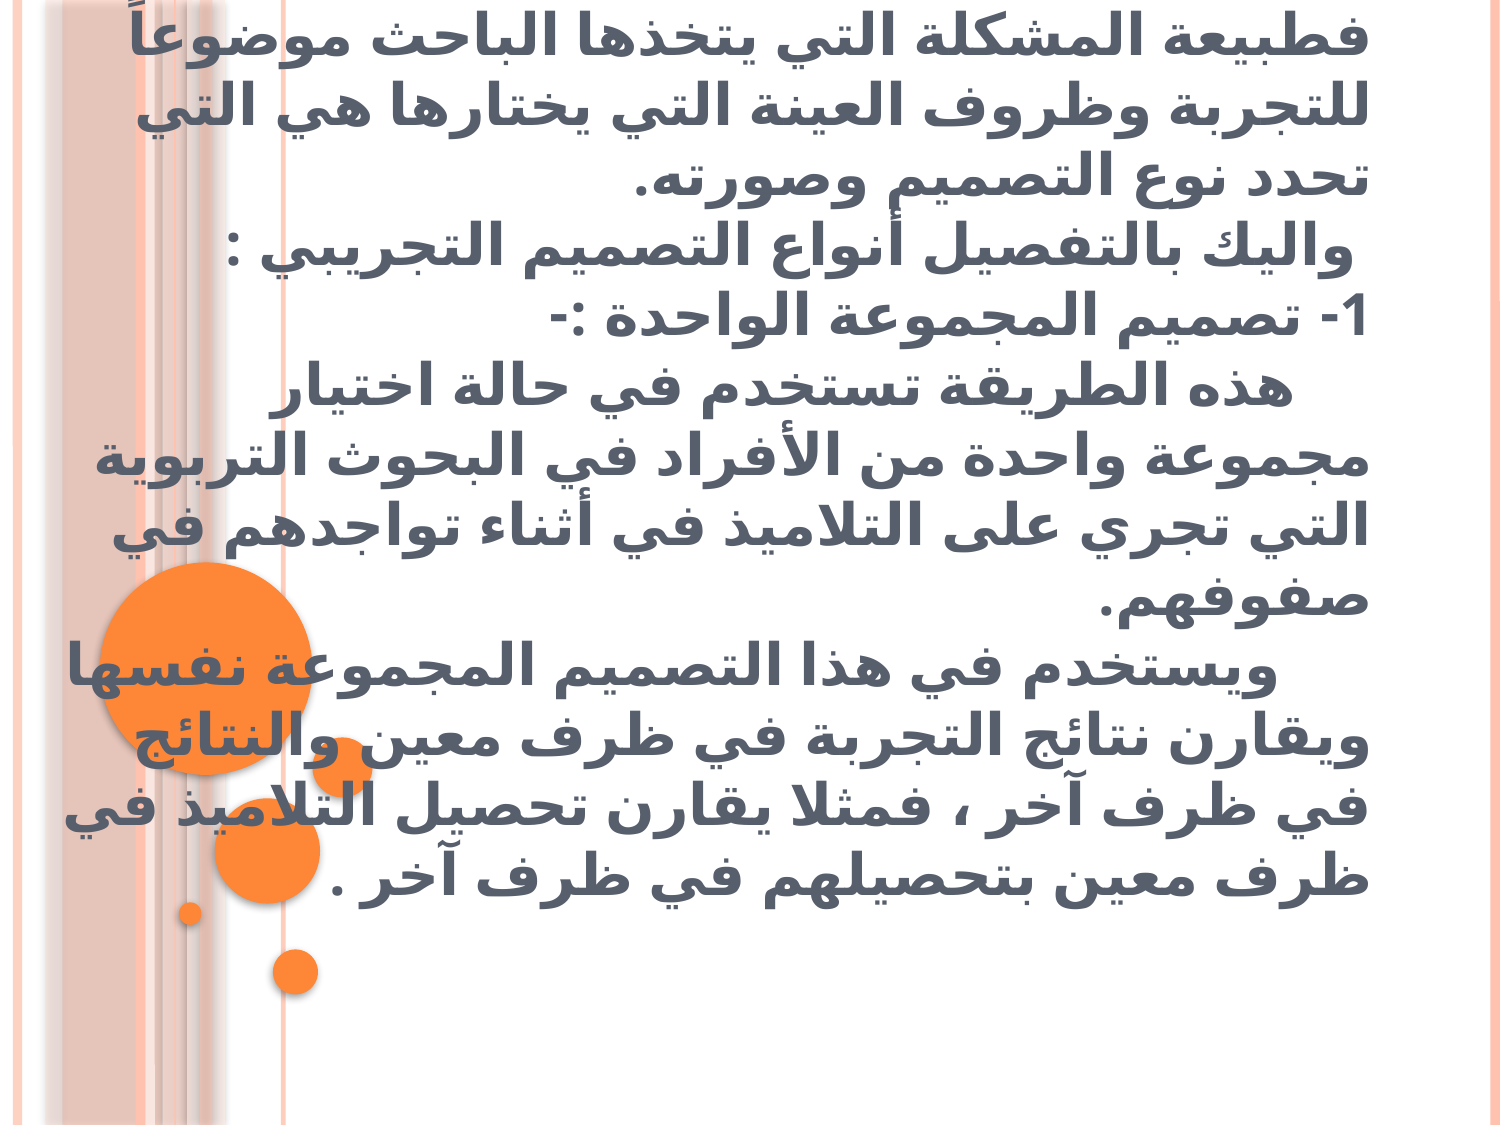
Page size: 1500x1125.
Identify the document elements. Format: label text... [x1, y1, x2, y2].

title ولا يوجد أنموذج واحد للتصميم يصلح لكل بحث فطبيعة المشكلة التي يتخذها الباحث موضوعاً للتجربة وظروف العينة التي يختارها هي التي تحدد نوع التصميم وصورته. واليك بالتفصيل أنواع التصميم التجريبي : 1- تصميم المجموعة الواحدة :- هذه الطريقة تستخدم في حالة اختيار مجموعة واحدة من الأفراد في البحوث التربوية التي تجري على التلاميذ في أثناء تواجدهم في صفوفهم. ويستخدم في هذا التصميم المجموعة نفسها ويقارن نتائج التجربة في ظرف معين والنتائج في ظرف آخر ، فمثلا يقارن تحصيل التلاميذ في ظرف معين بتحصيلهم في ظرف آخر . [35, 35, 1388, 985]
